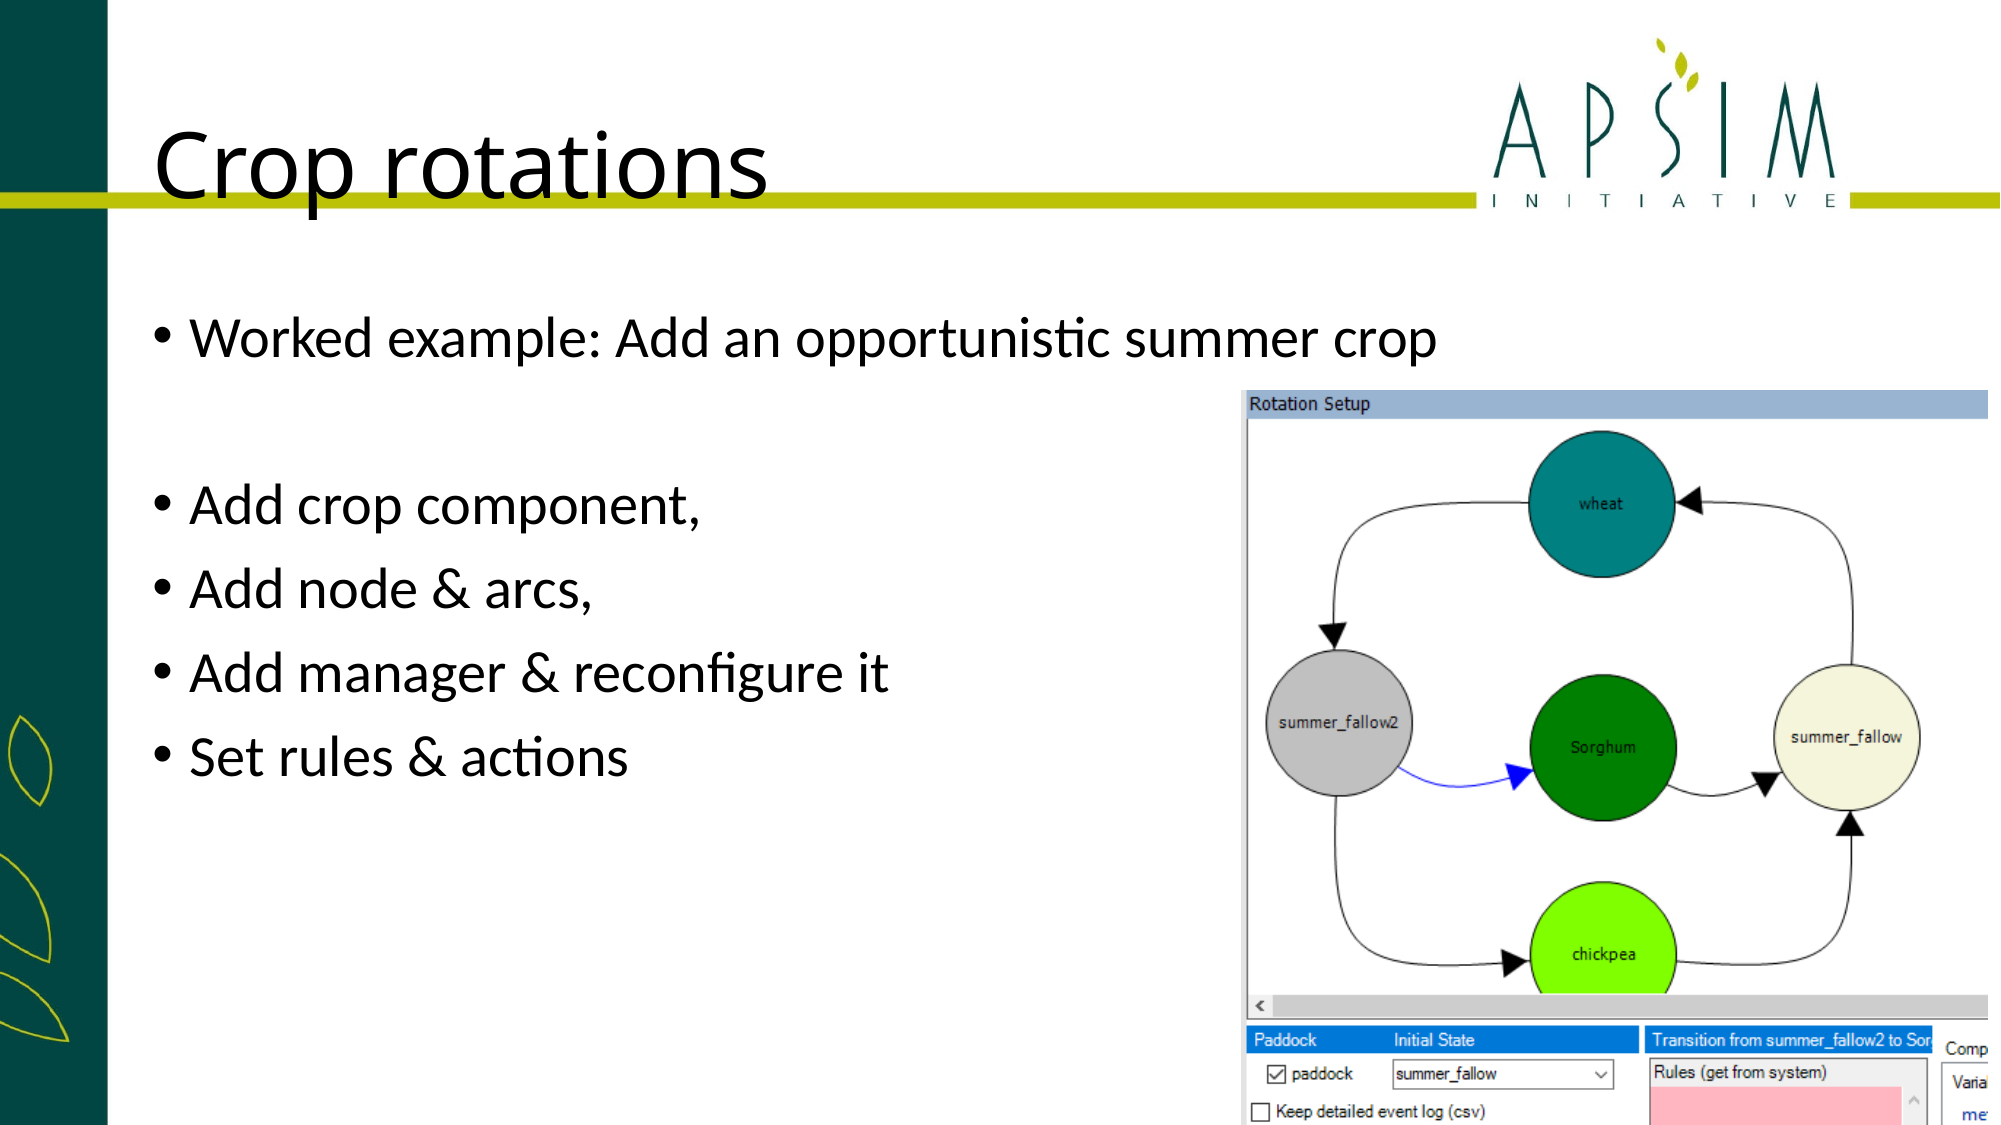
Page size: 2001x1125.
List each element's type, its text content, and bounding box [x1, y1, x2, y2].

picture [0, 0, 2000, 1125]
list Worked example: Add an opportunistic summer crop Add crop component, Add node & arcs, Add manager & reconfigure it Set rules & actions [137, 299, 1863, 1014]
title Crop rotations [137, 59, 1863, 278]
